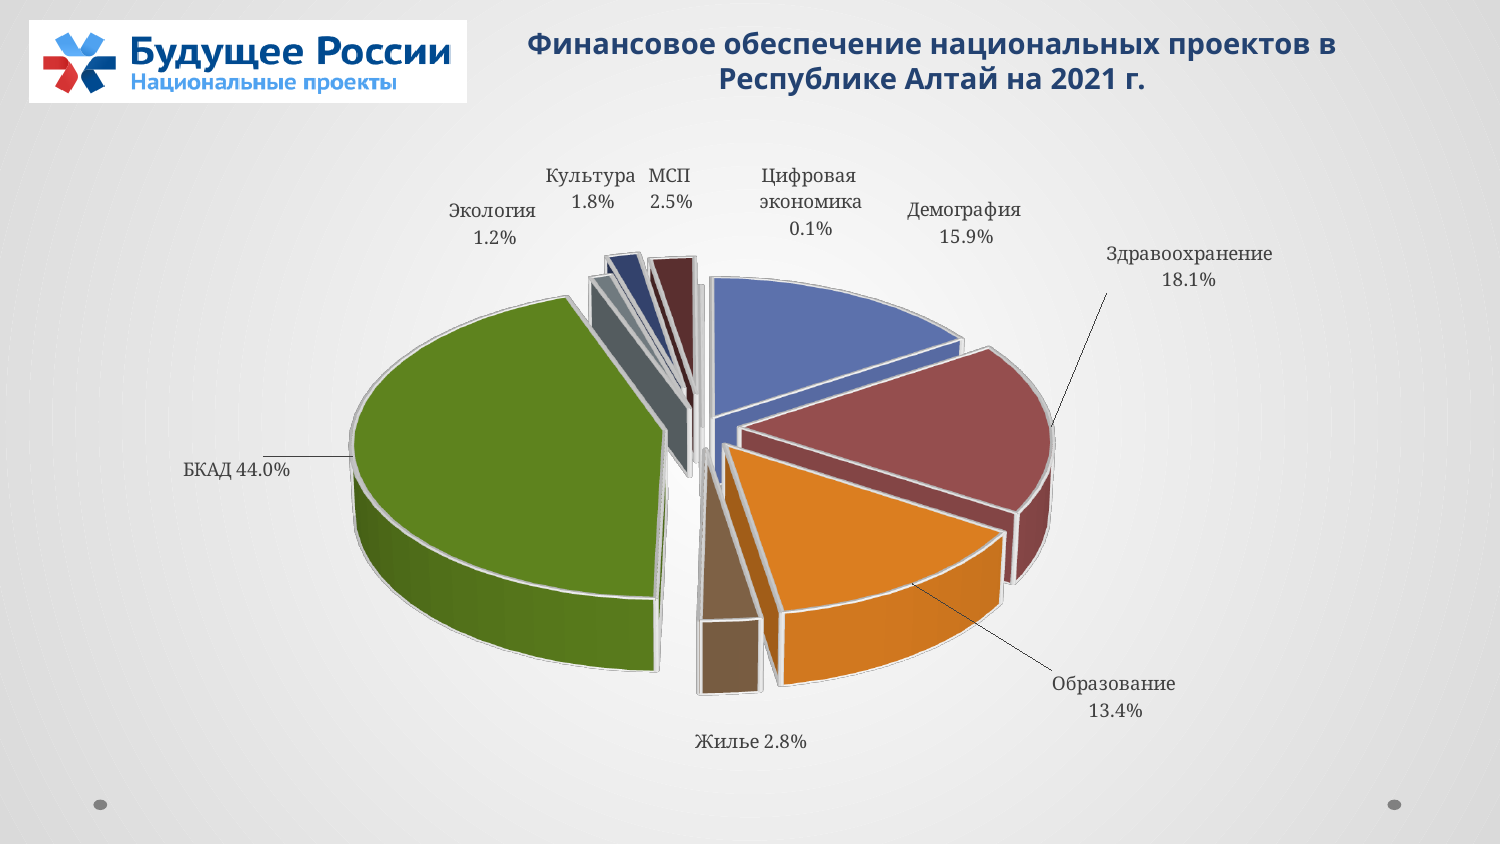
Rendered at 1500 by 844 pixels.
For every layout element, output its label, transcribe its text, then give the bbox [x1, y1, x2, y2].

chart [182, 161, 1341, 765]
title Финансовое обеспечение национальных проектов в Республике Алтай на 2021 г. [501, 27, 1363, 103]
picture [29, 20, 467, 104]
